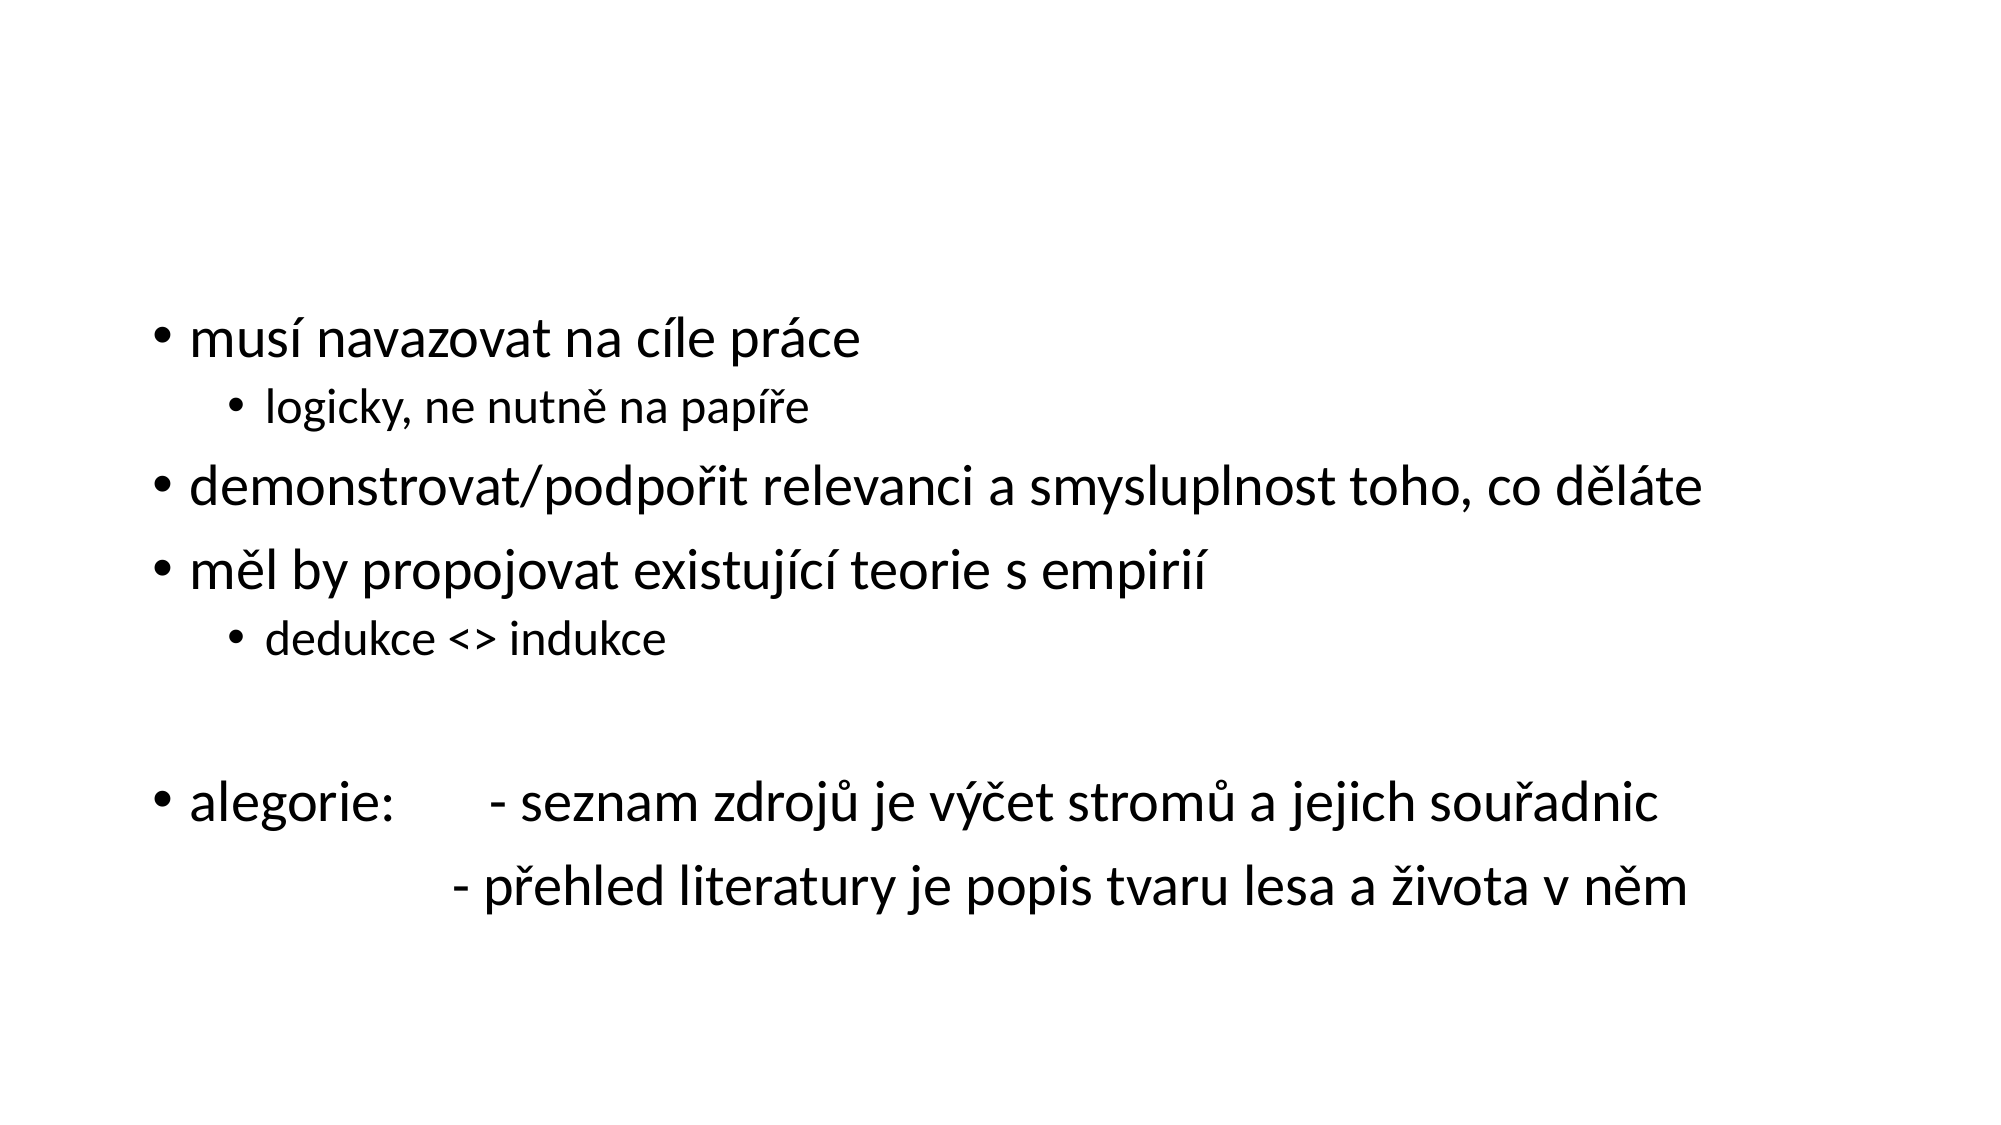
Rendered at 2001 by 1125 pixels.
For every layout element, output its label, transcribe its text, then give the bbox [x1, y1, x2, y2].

list musí navazovat na cíle práce logicky, ne nutně na papíře demonstrovat/podpořit relevanci a smysluplnost toho, co děláte měl by propojovat existující teorie s empirií dedukce <> indukce alegorie: - seznam zdrojů je výčet stromů a jejich souřadnic - přehled literatury je popis tvaru lesa a života v něm [137, 299, 1863, 1014]
